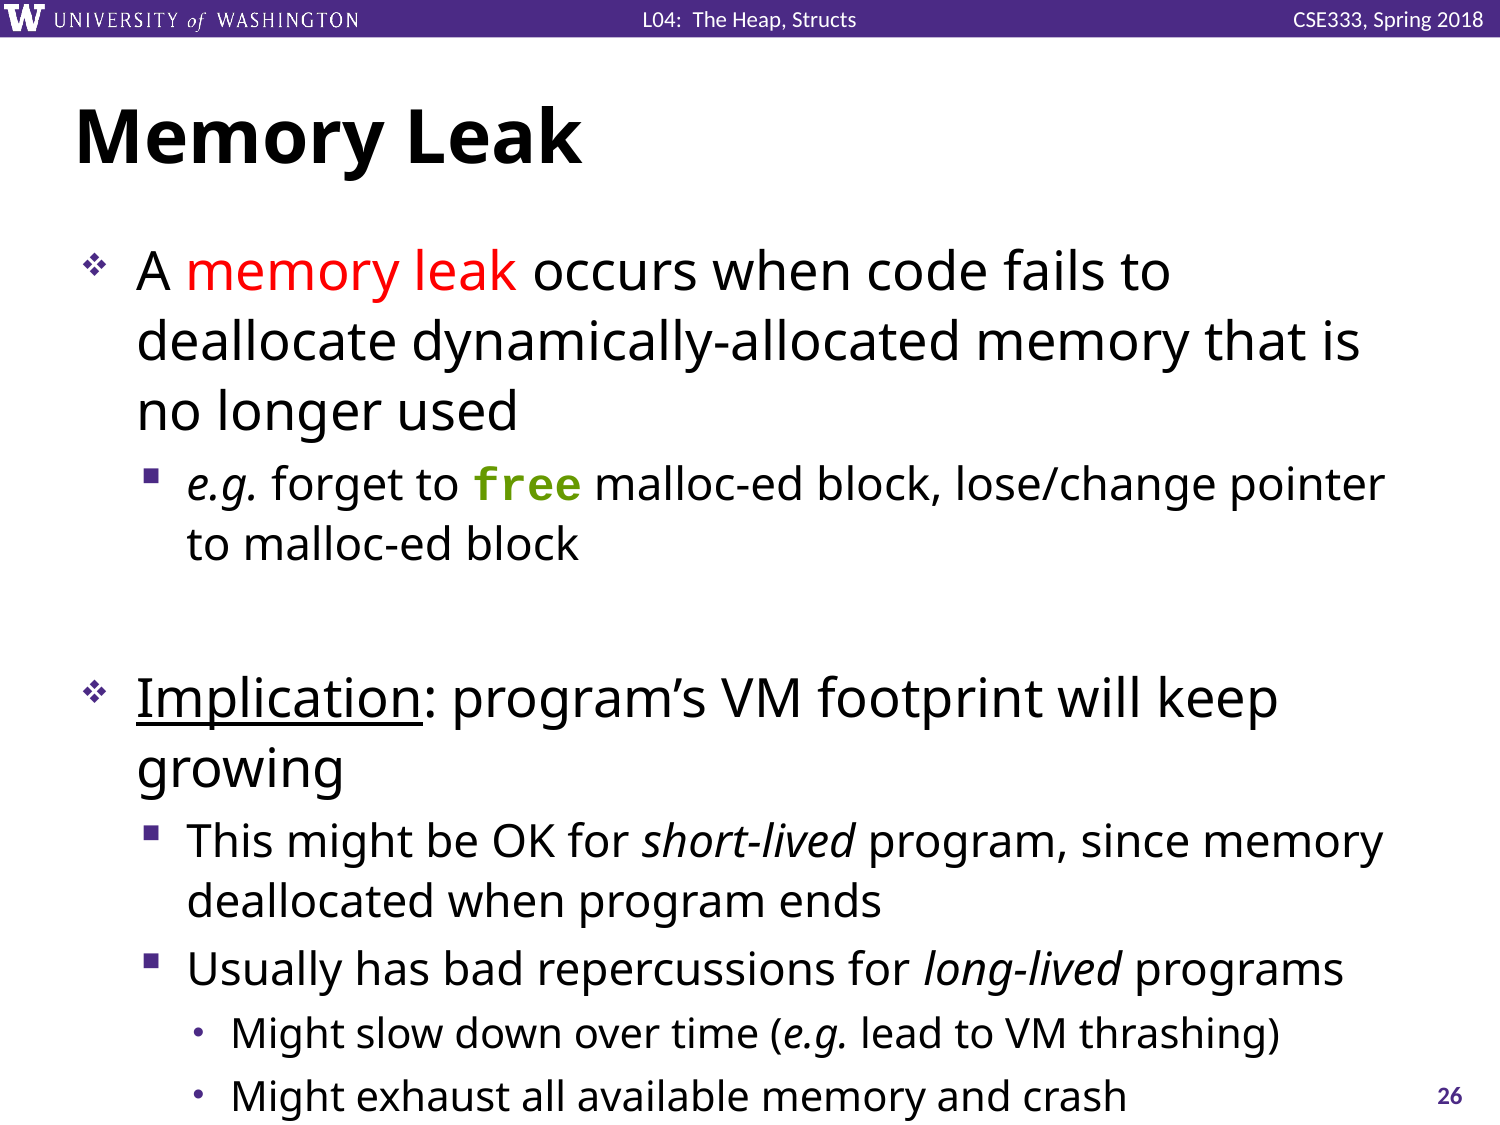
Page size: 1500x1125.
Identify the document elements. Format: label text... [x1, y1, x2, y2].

list A memory leak occurs when code fails to deallocate dynamically-allocated memory that is no longer used e.g. forget to free malloc-ed block, lose/change pointer to malloc-ed block Implication: program’s VM footprint will keep growing This might be OK for short-lived program, since memory deallocated when program ends Usually has bad repercussions for long-lived programs Might slow down over time (e.g. lead to VM thrashing) Might exhaust all available memory and crash Other programs might get starved of memory [64, 223, 1438, 1040]
title Memory Leak [58, 71, 1438, 197]
picture [4, 4, 358, 32]
slide_number 26 [1400, 1065, 1500, 1125]
